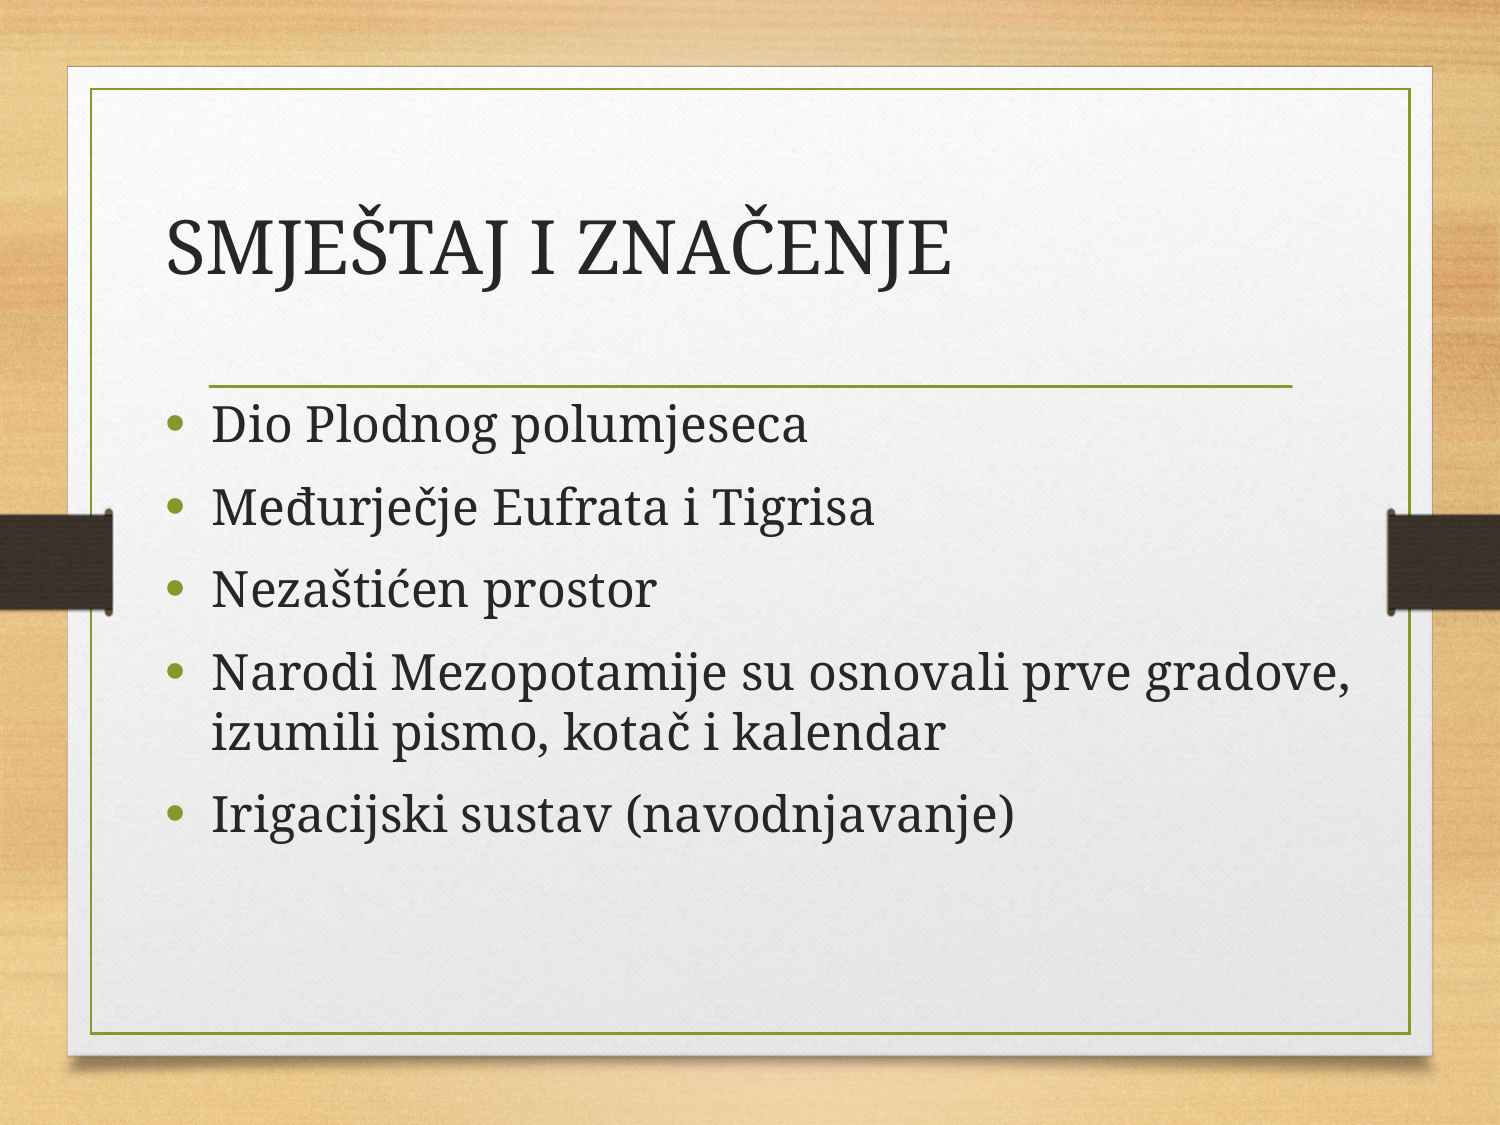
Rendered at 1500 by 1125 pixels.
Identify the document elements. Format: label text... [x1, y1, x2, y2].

list Dio Plodnog polumjeseca Međurječje Eufrata i Tigrisa Nezaštićen prostor Narodi Mezopotamije su osnovali prve gradove, izumili pismo, kotač i kalendar Irigacijski sustav (navodnjavanje) [150, 385, 1425, 1013]
title SMJEŠTAJ I ZNAČENJE [150, 172, 1500, 316]
picture [0, 0, 1500, 1125]
